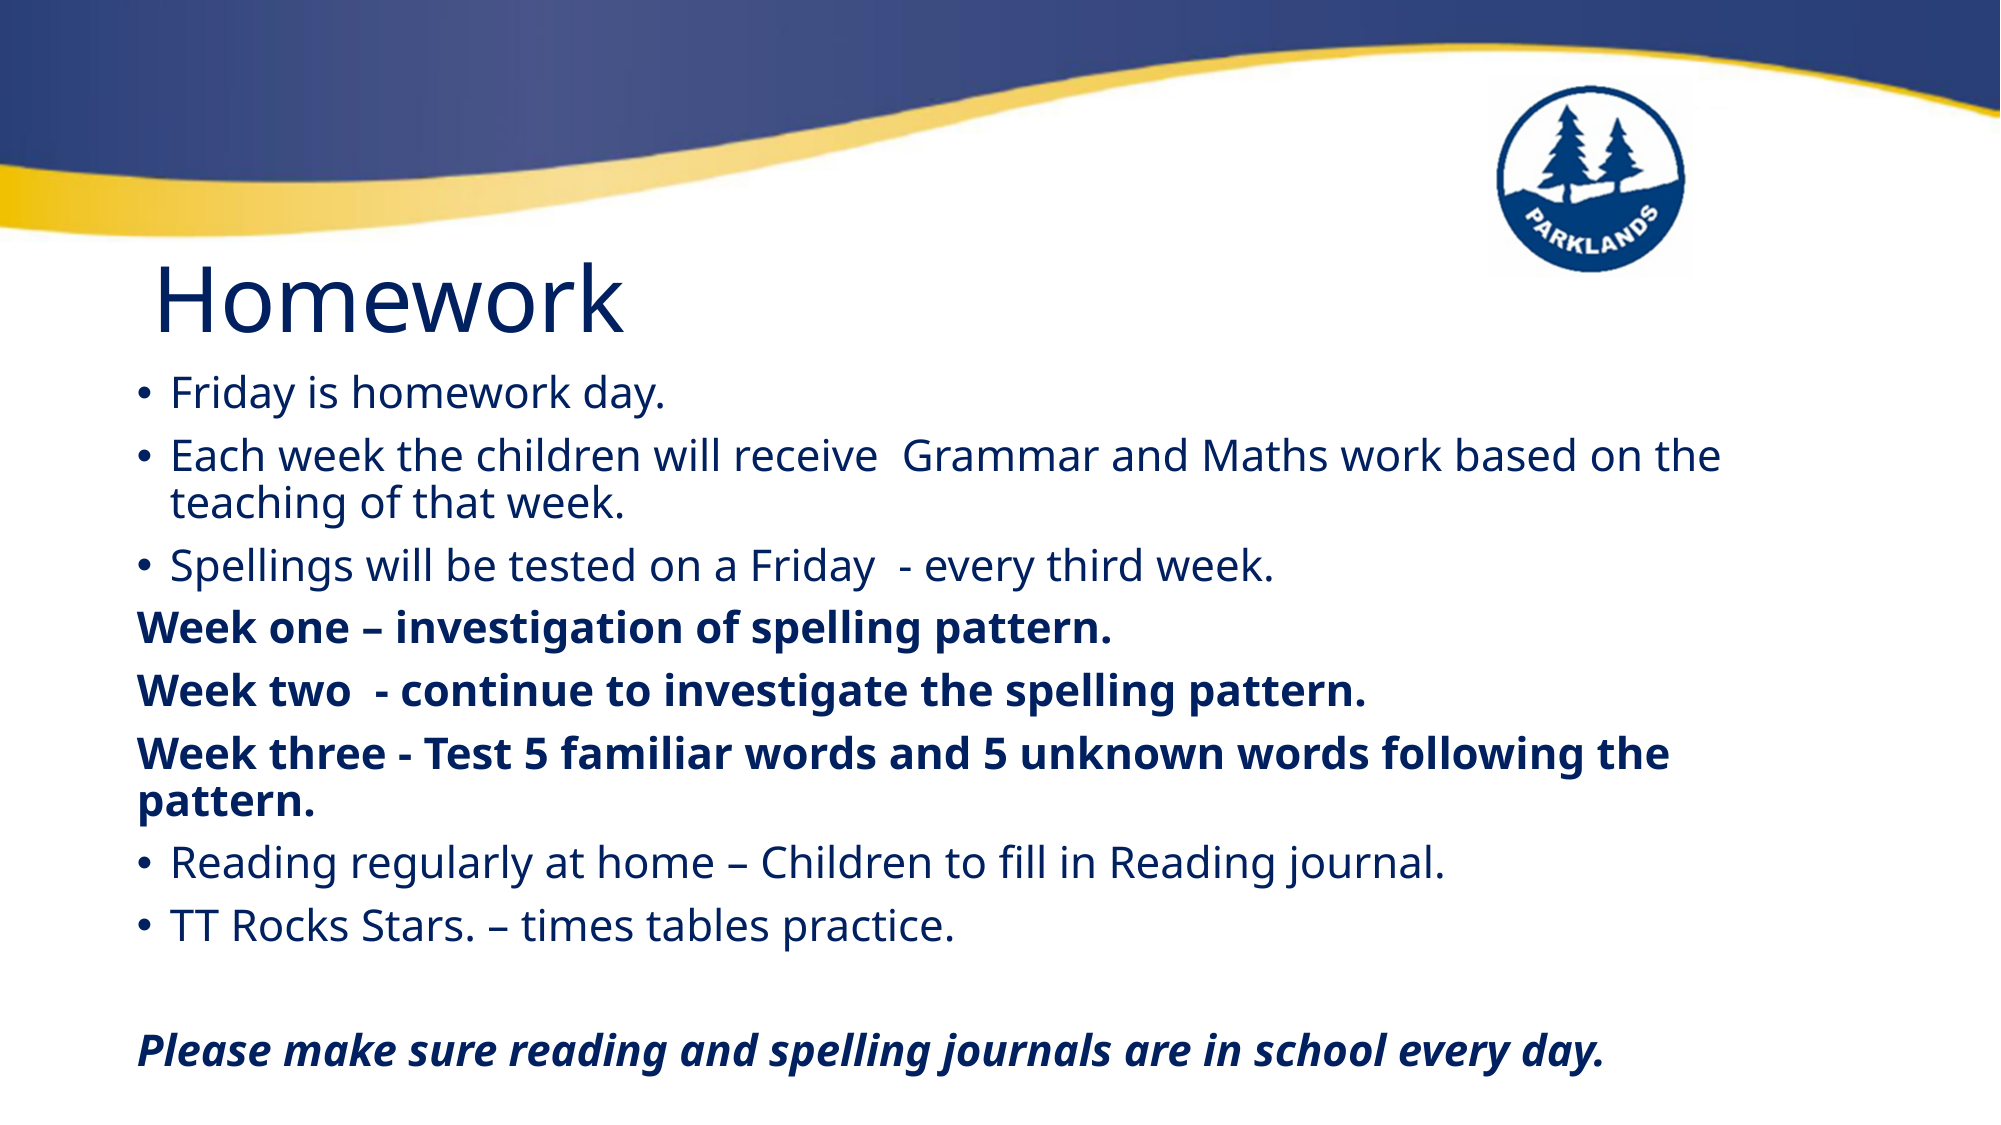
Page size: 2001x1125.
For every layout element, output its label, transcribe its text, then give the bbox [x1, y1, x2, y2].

list Friday is homework day. Each week the children will receive Grammar and Maths work based on the teaching of that week. Spellings will be tested on a Friday - every third week. Week one – investigation of spelling pattern. Week two - continue to investigate the spelling pattern. Week three - Test 5 familiar words and 5 unknown words following the pattern. Reading regularly at home – Children to fill in Reading journal. TT Rocks Stars. – times tables practice. Please make sure reading and spelling journals are in school every day. [121, 363, 1847, 1093]
picture [0, 0, 2000, 255]
title Homework [137, 194, 1863, 413]
